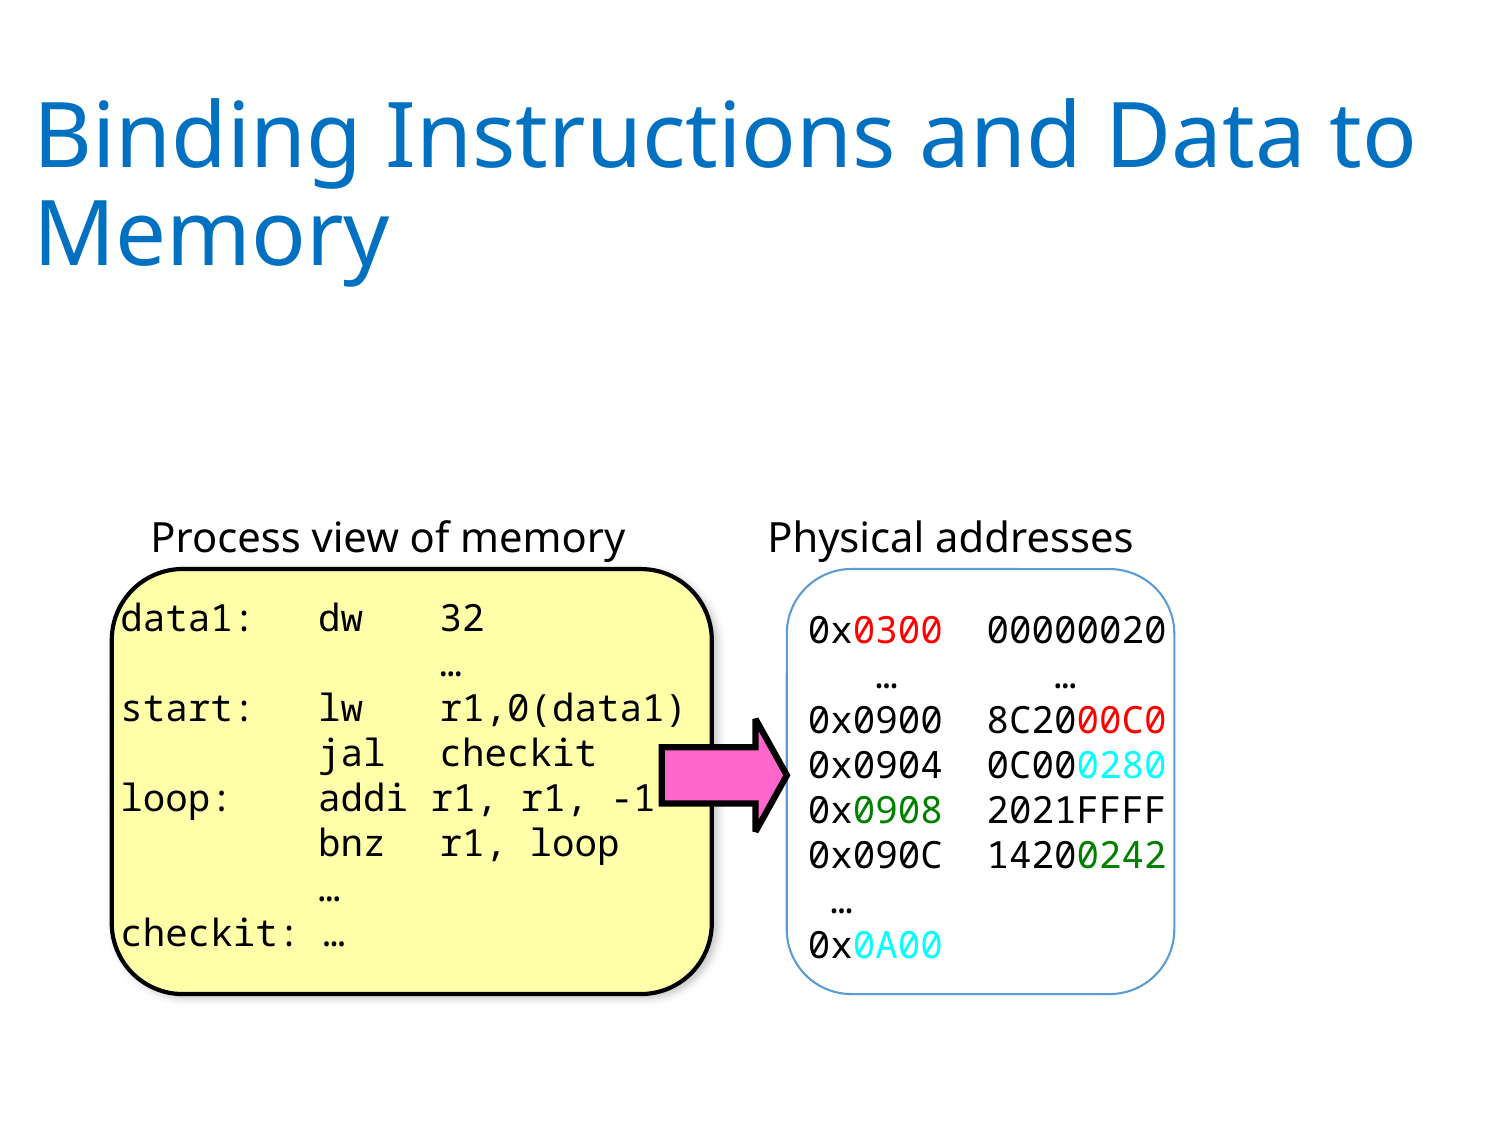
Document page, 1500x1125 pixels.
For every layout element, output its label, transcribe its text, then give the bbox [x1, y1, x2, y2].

text_box [136, 569, 661, 586]
text_box data1: dw 32 … start: lw r1,0(data1) jal checkit loop: addi r1, r1, -1 bnz r1, loop … checkit: … [86, 586, 661, 962]
title Binding Instructions and Data to Memory [18, 80, 1456, 294]
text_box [661, 503, 1187, 994]
text_box Process view of memory [135, 503, 641, 569]
text_box [123, 962, 661, 995]
